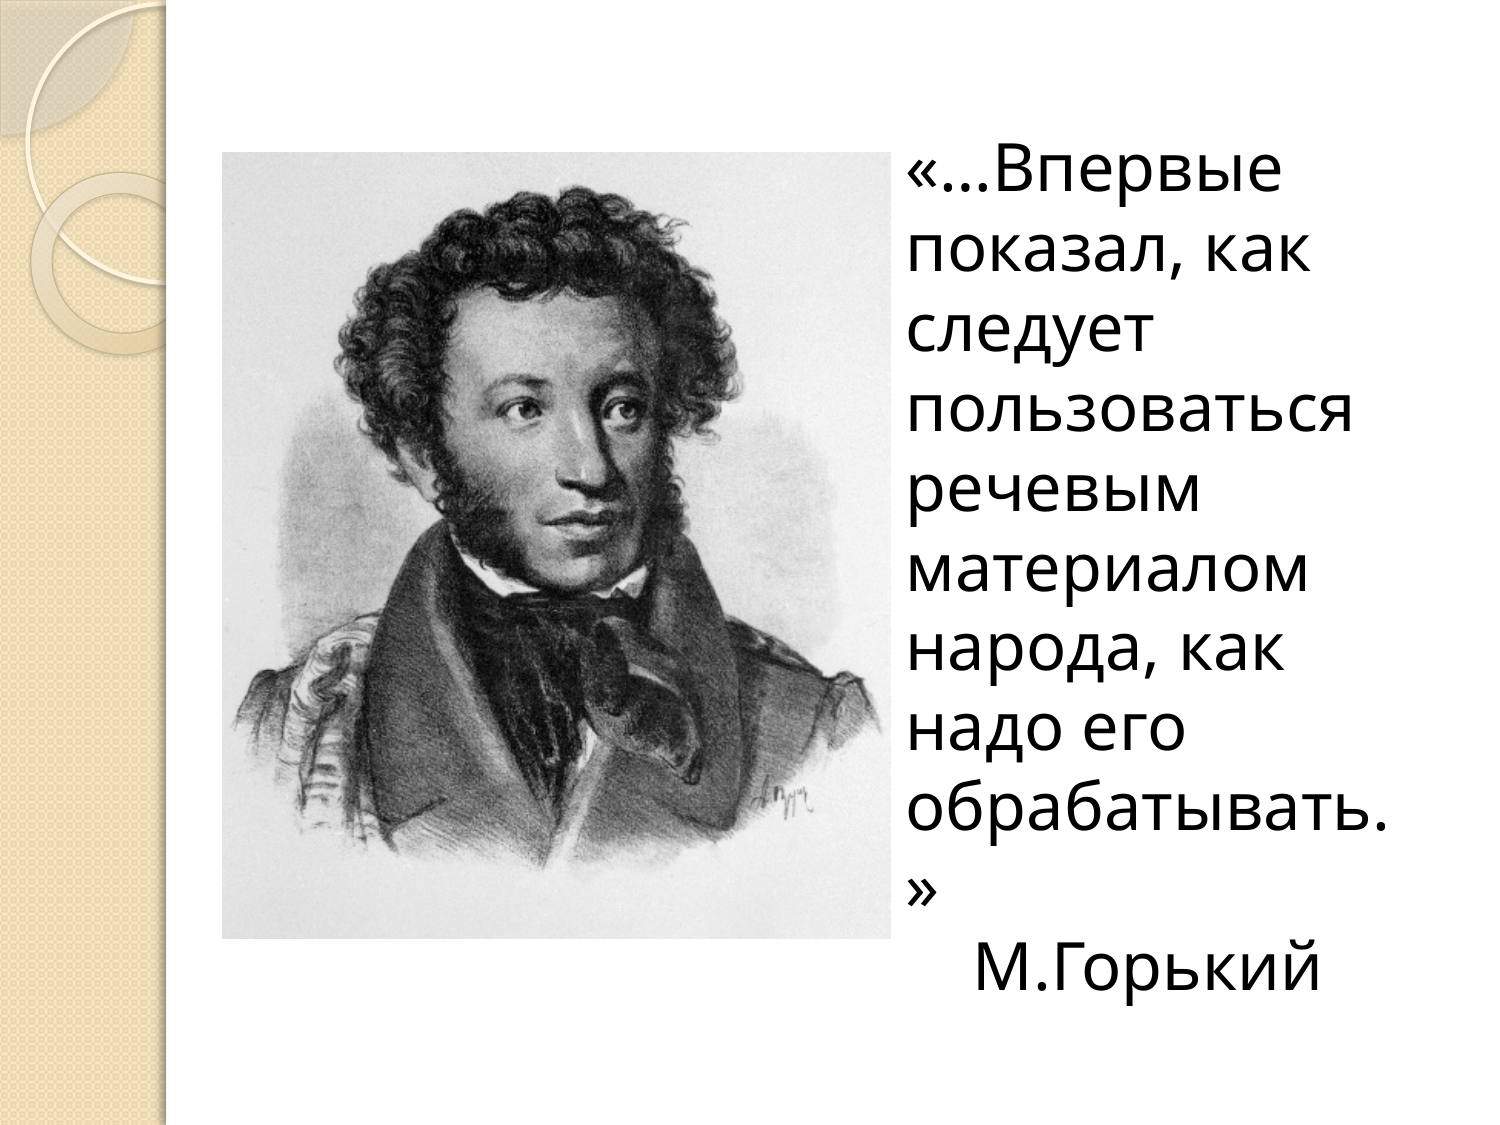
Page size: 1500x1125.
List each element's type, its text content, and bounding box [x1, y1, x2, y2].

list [222, 152, 891, 939]
text_box «…Впервые показал, как следует пользоваться речевым материалом народа, как надо его обрабатывать.» М.Горький [890, 117, 1407, 1012]
